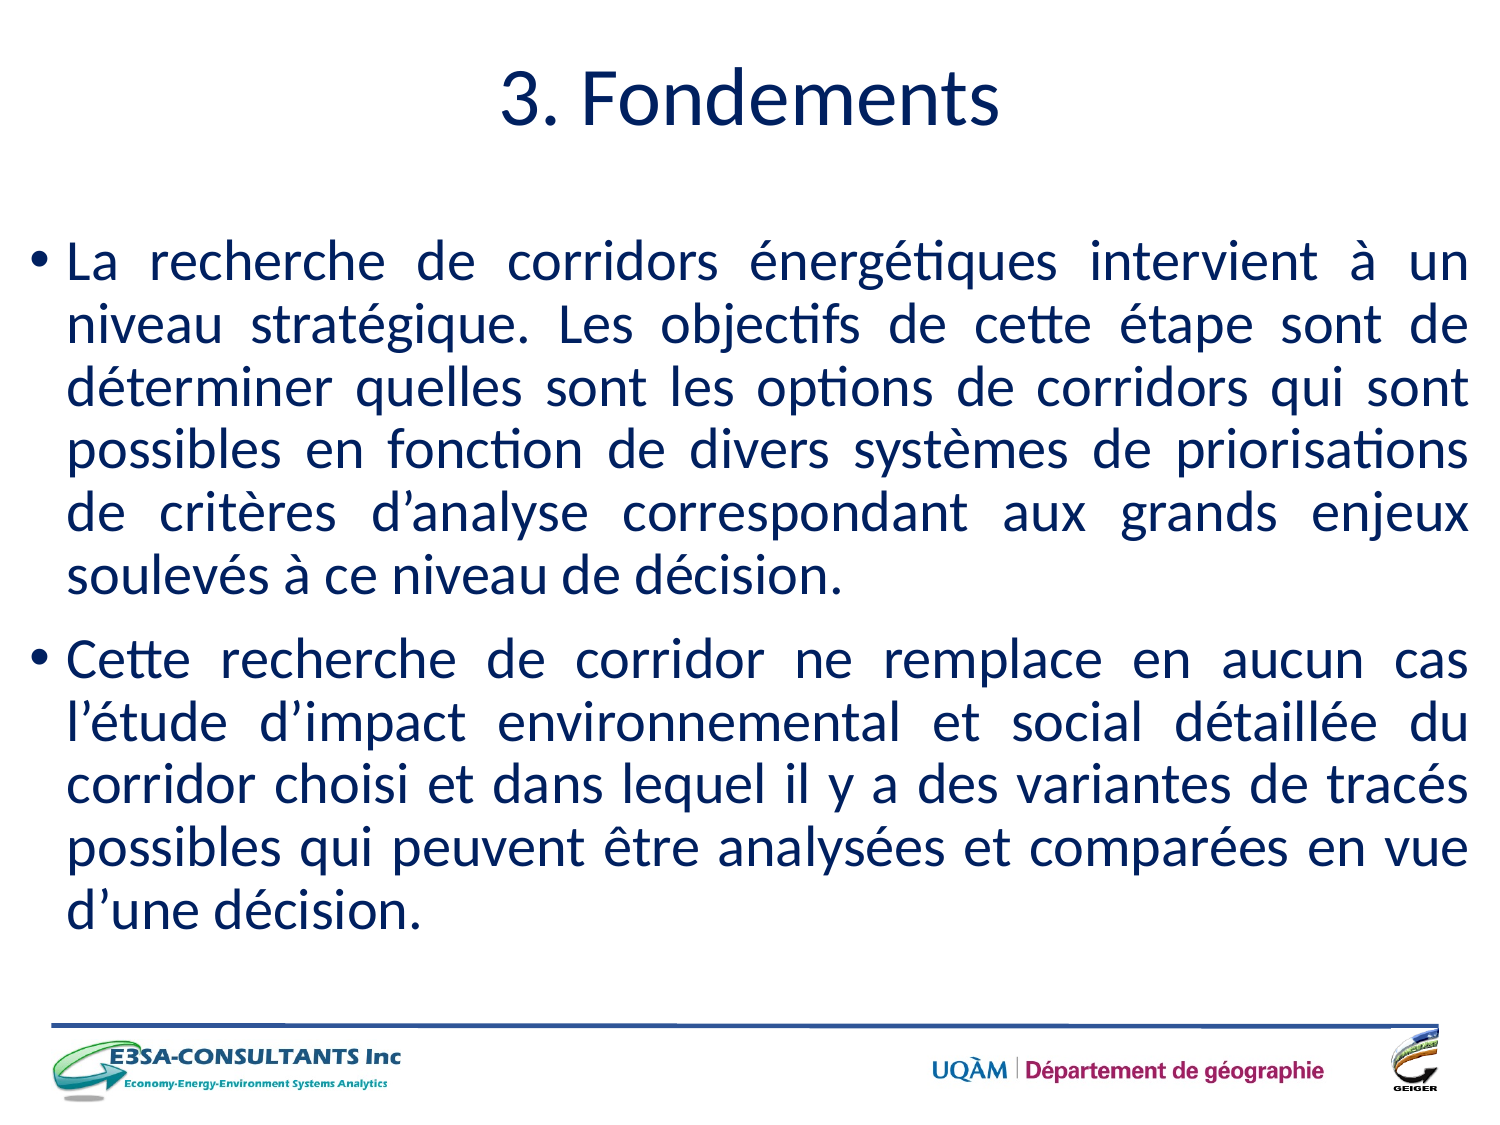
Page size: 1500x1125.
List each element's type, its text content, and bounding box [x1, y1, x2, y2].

picture [51, 1039, 401, 1103]
list La recherche de corridors énergétiques intervient à un niveau stratégique. Les objectifs de cette étape sont de déterminer quelles sont les options de corridors qui sont possibles en fonction de divers systèmes de priorisations de critères d’analyse correspondant aux grands enjeux soulevés à ce niveau de décision. Cette recherche de corridor ne remplace en aucun cas l’étude d’impact environnemental et social détaillée du corridor choisi et dans lequel il y a des variantes de tracés possibles qui peuvent être analysées et comparées en vue d’une décision. [14, 222, 1486, 1013]
title 3. Fondements [0, 0, 1500, 197]
picture [916, 1044, 1340, 1095]
picture [1391, 1028, 1439, 1093]
